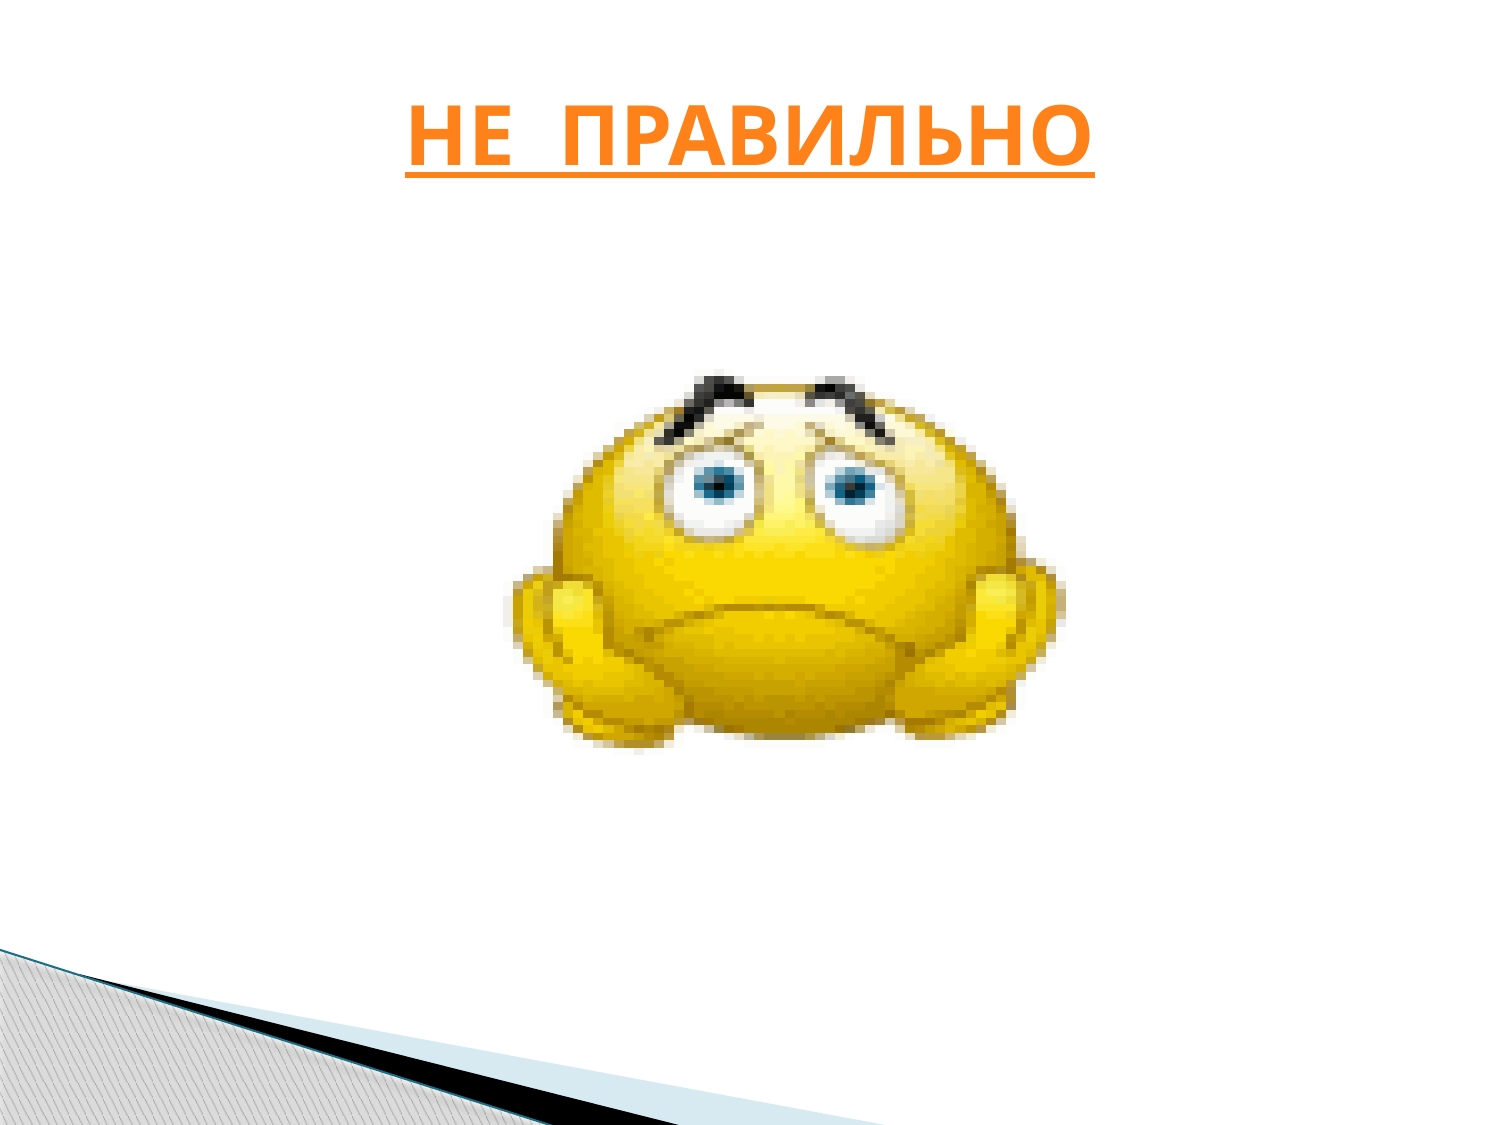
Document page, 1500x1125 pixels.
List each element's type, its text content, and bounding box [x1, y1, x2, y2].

title НЕ ПРАВИЛЬНО [75, 45, 1425, 233]
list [433, 339, 1137, 809]
